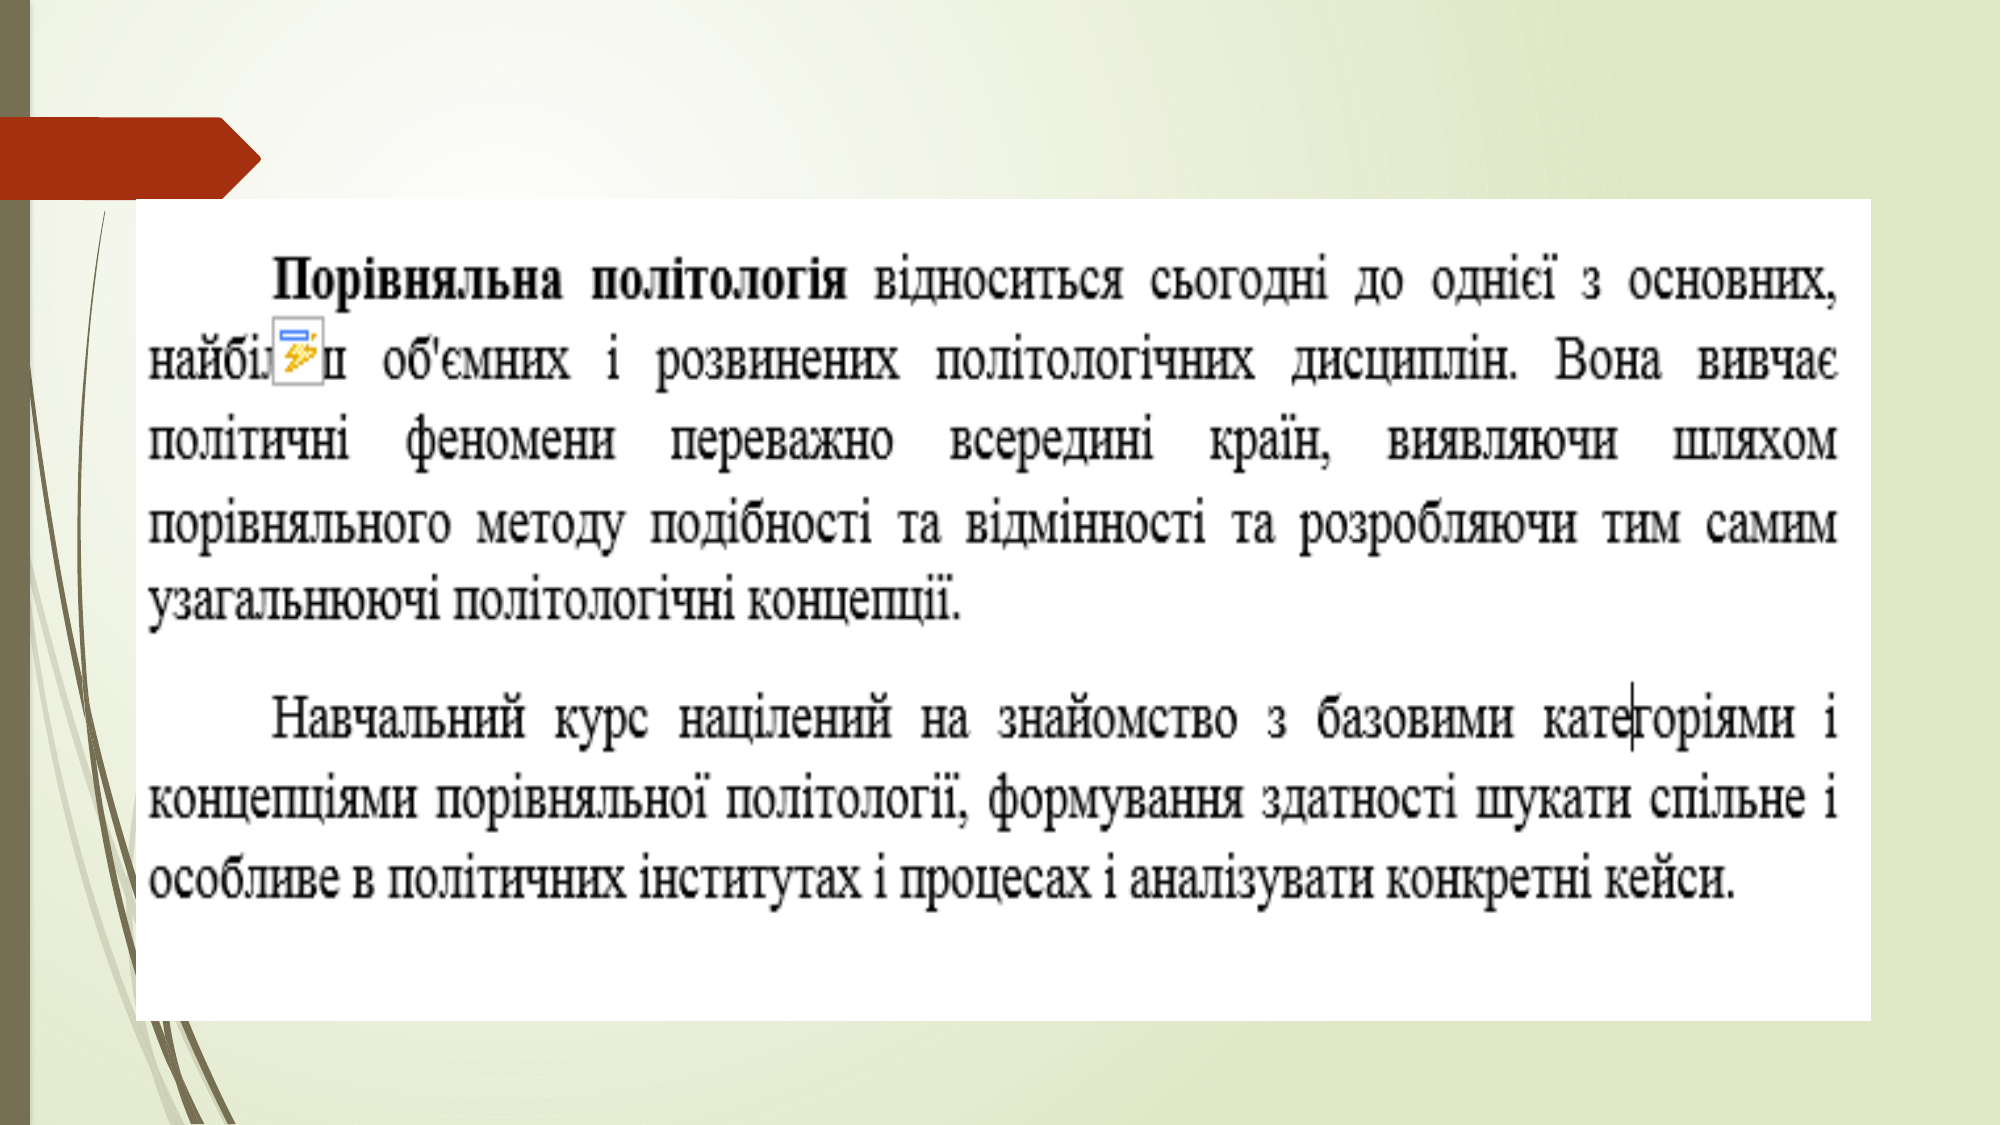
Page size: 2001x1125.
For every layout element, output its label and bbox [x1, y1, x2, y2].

picture [136, 199, 1871, 1021]
